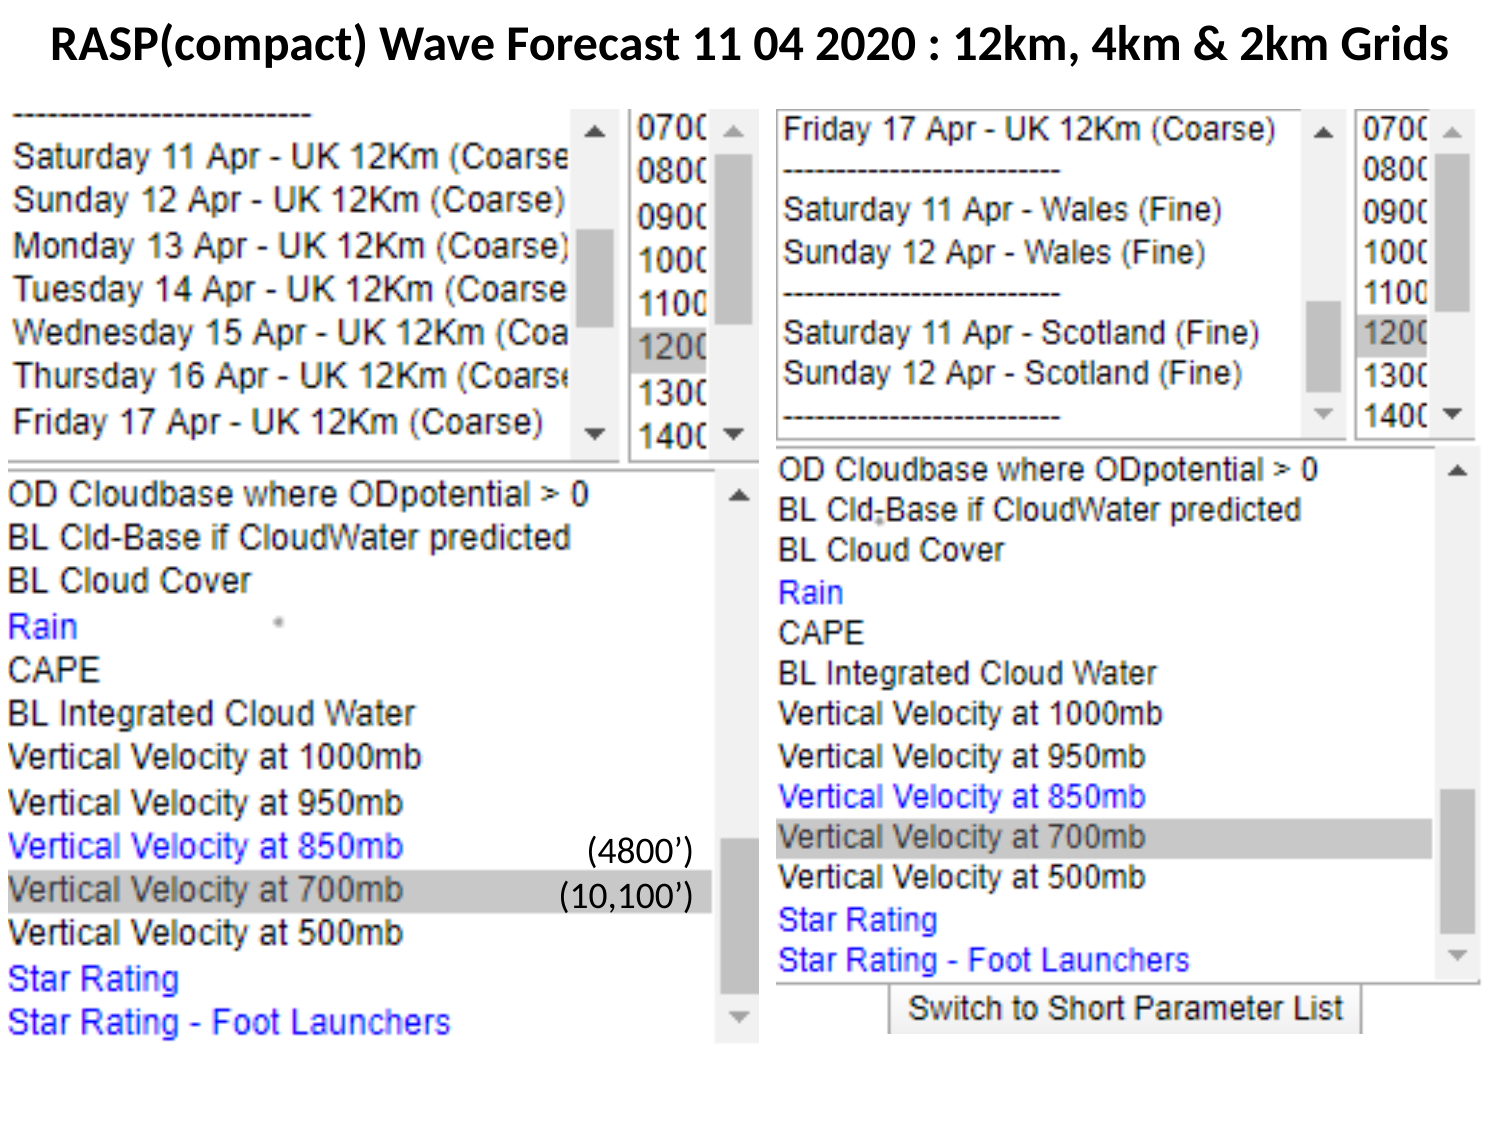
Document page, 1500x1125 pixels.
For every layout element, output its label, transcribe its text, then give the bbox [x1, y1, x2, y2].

picture [776, 109, 1492, 1034]
text_box RASP(compact) Wave Forecast 11 04 2020 : 12km, 4km & 2km Grids [0, 3, 1500, 78]
picture [8, 109, 759, 1048]
